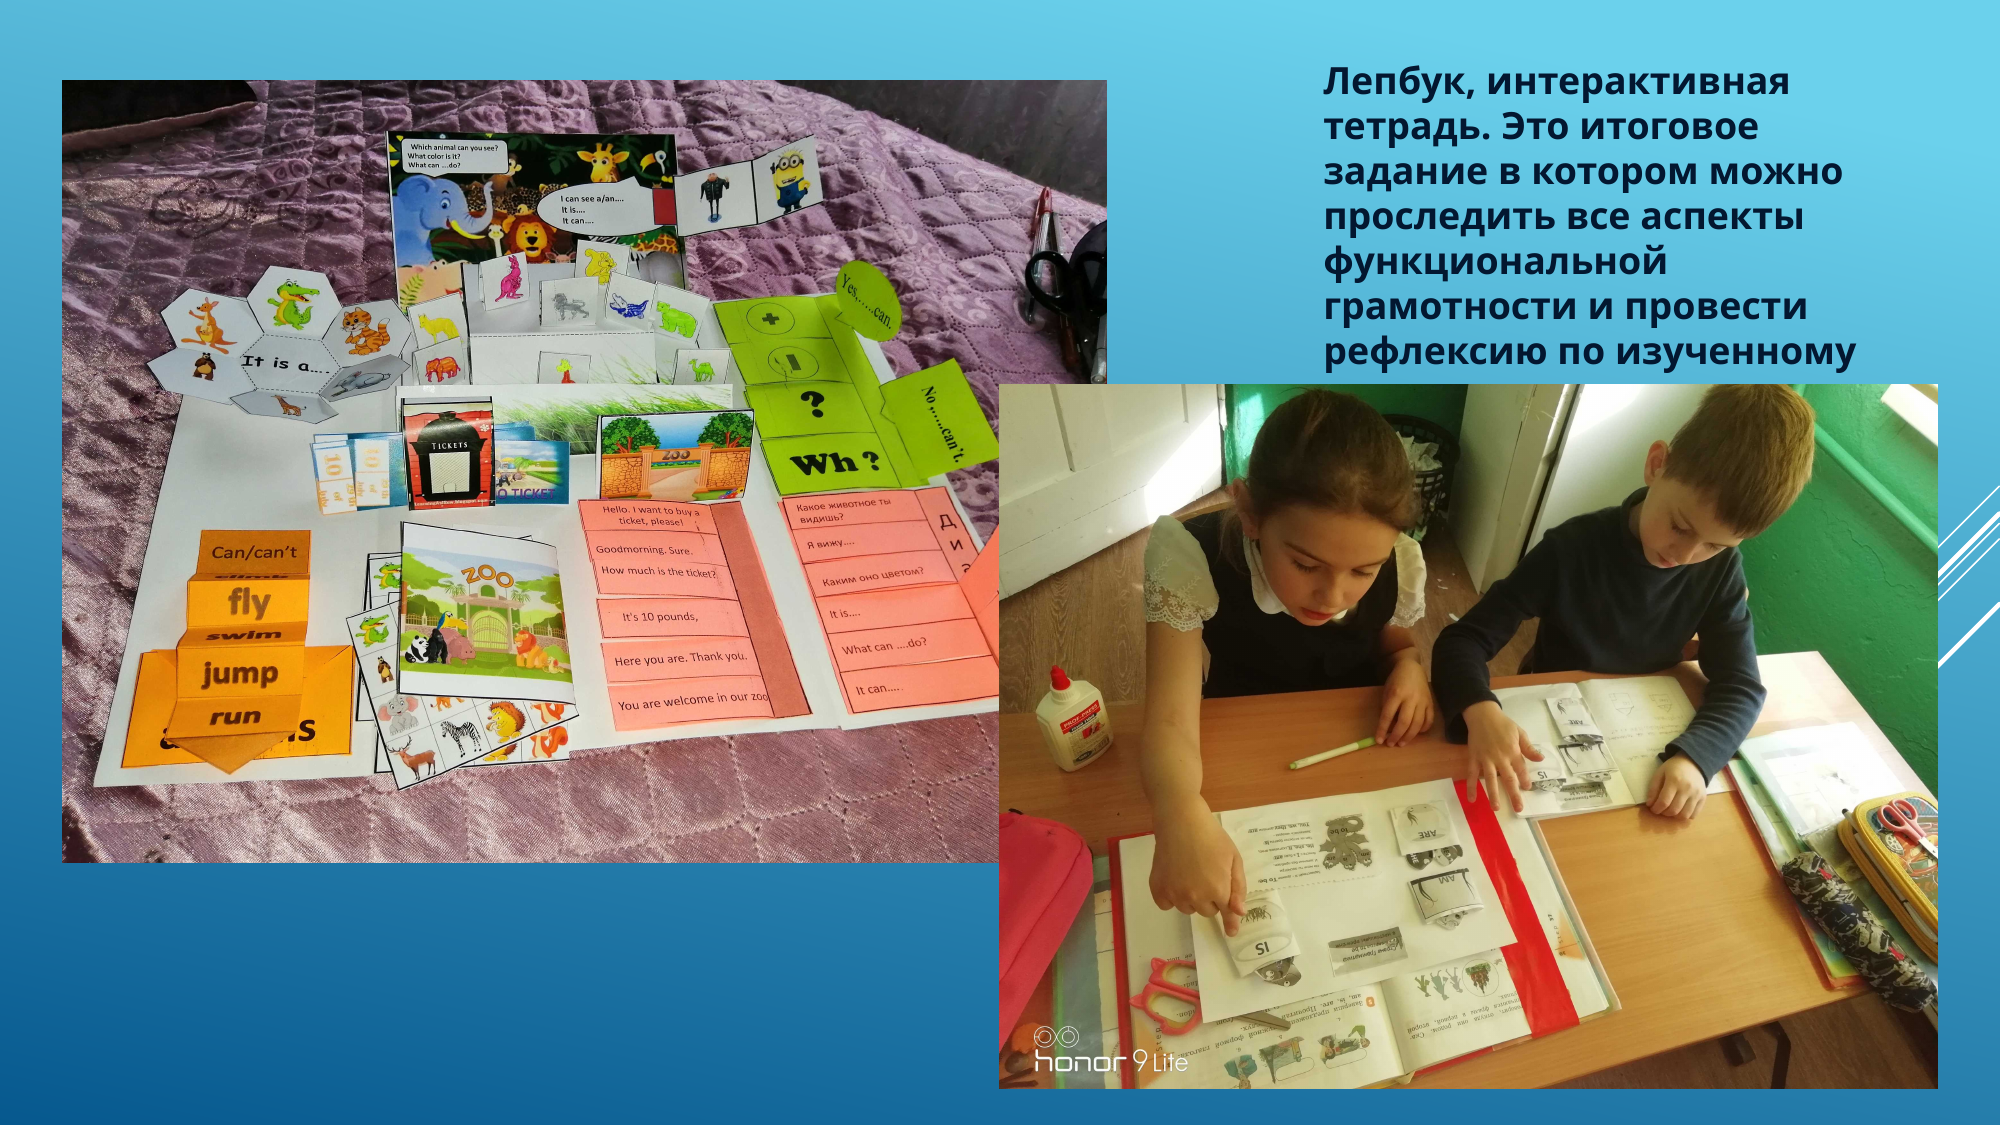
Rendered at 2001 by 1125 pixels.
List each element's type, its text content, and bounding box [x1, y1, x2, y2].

text_box Лепбук, интерактивная тетрадь. Это итоговое задание в котором можно проследить все аспекты функциональной грамотности и провести рефлексию по изученному модулю . [1308, 49, 1938, 384]
picture [61, 79, 1938, 1089]
